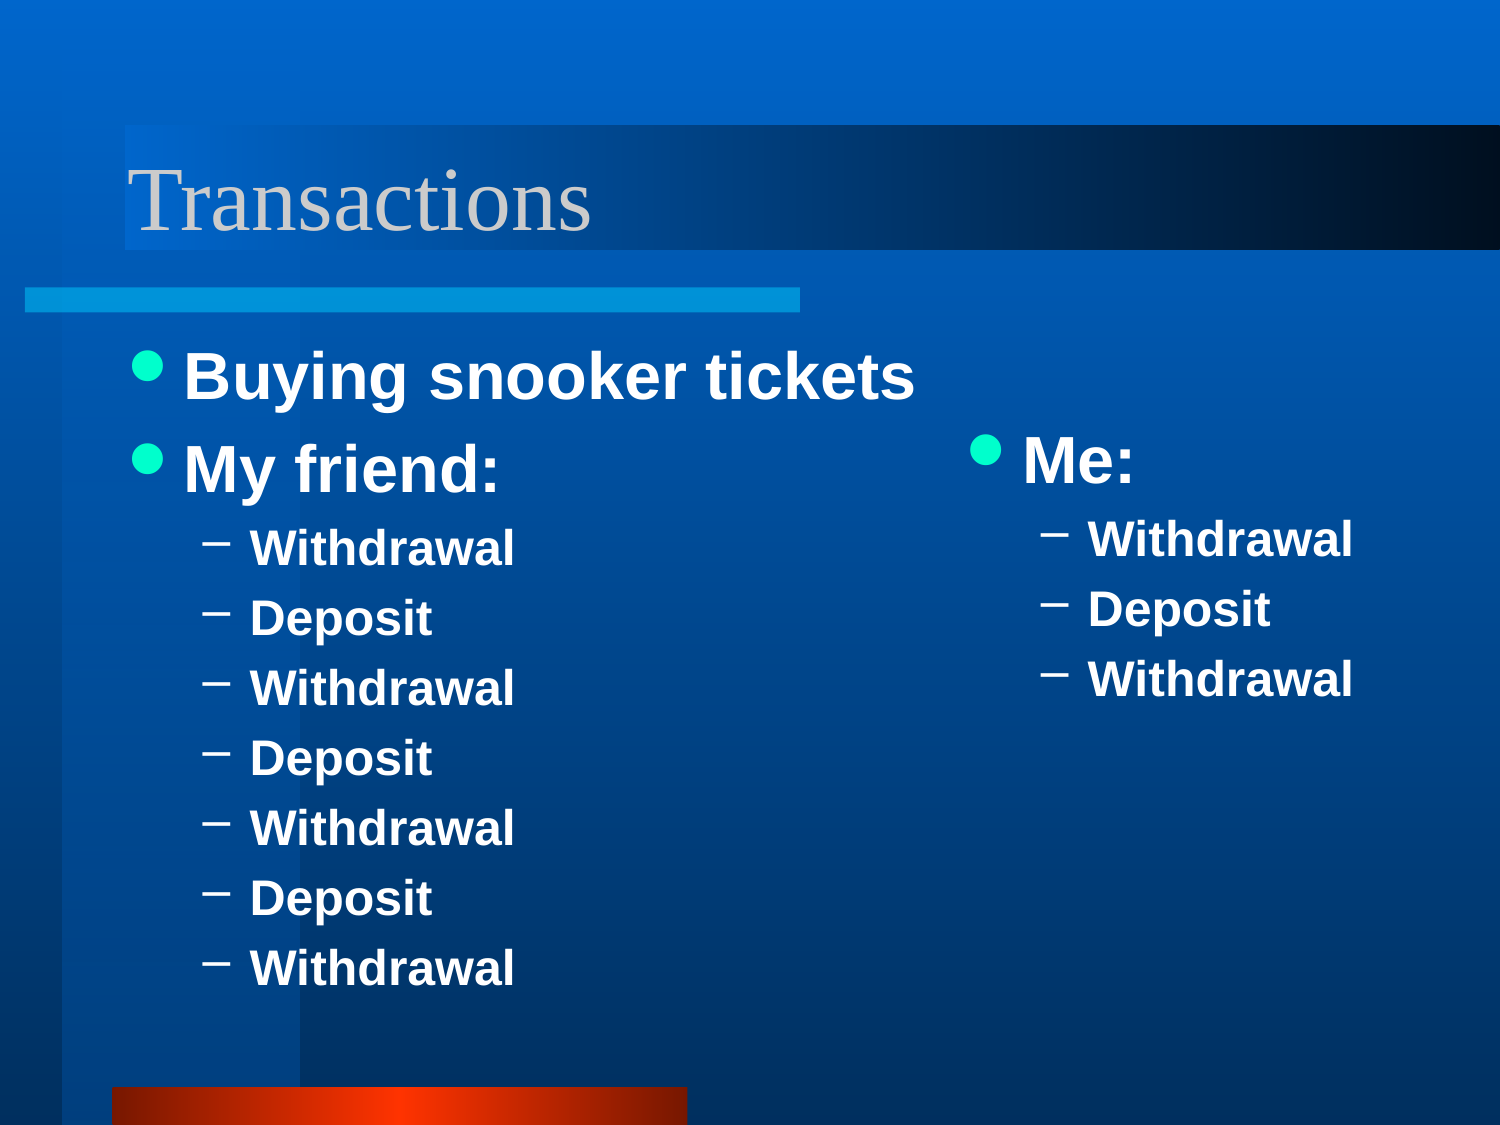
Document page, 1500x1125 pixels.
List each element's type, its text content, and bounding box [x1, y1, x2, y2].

list Buying snooker tickets My friend: Withdrawal Deposit Withdrawal Deposit Withdrawal Deposit Withdrawal [112, 324, 975, 1001]
text_box Me: Withdrawal Deposit Withdrawal [950, 408, 1400, 1013]
title Transactions [112, 99, 1388, 288]
